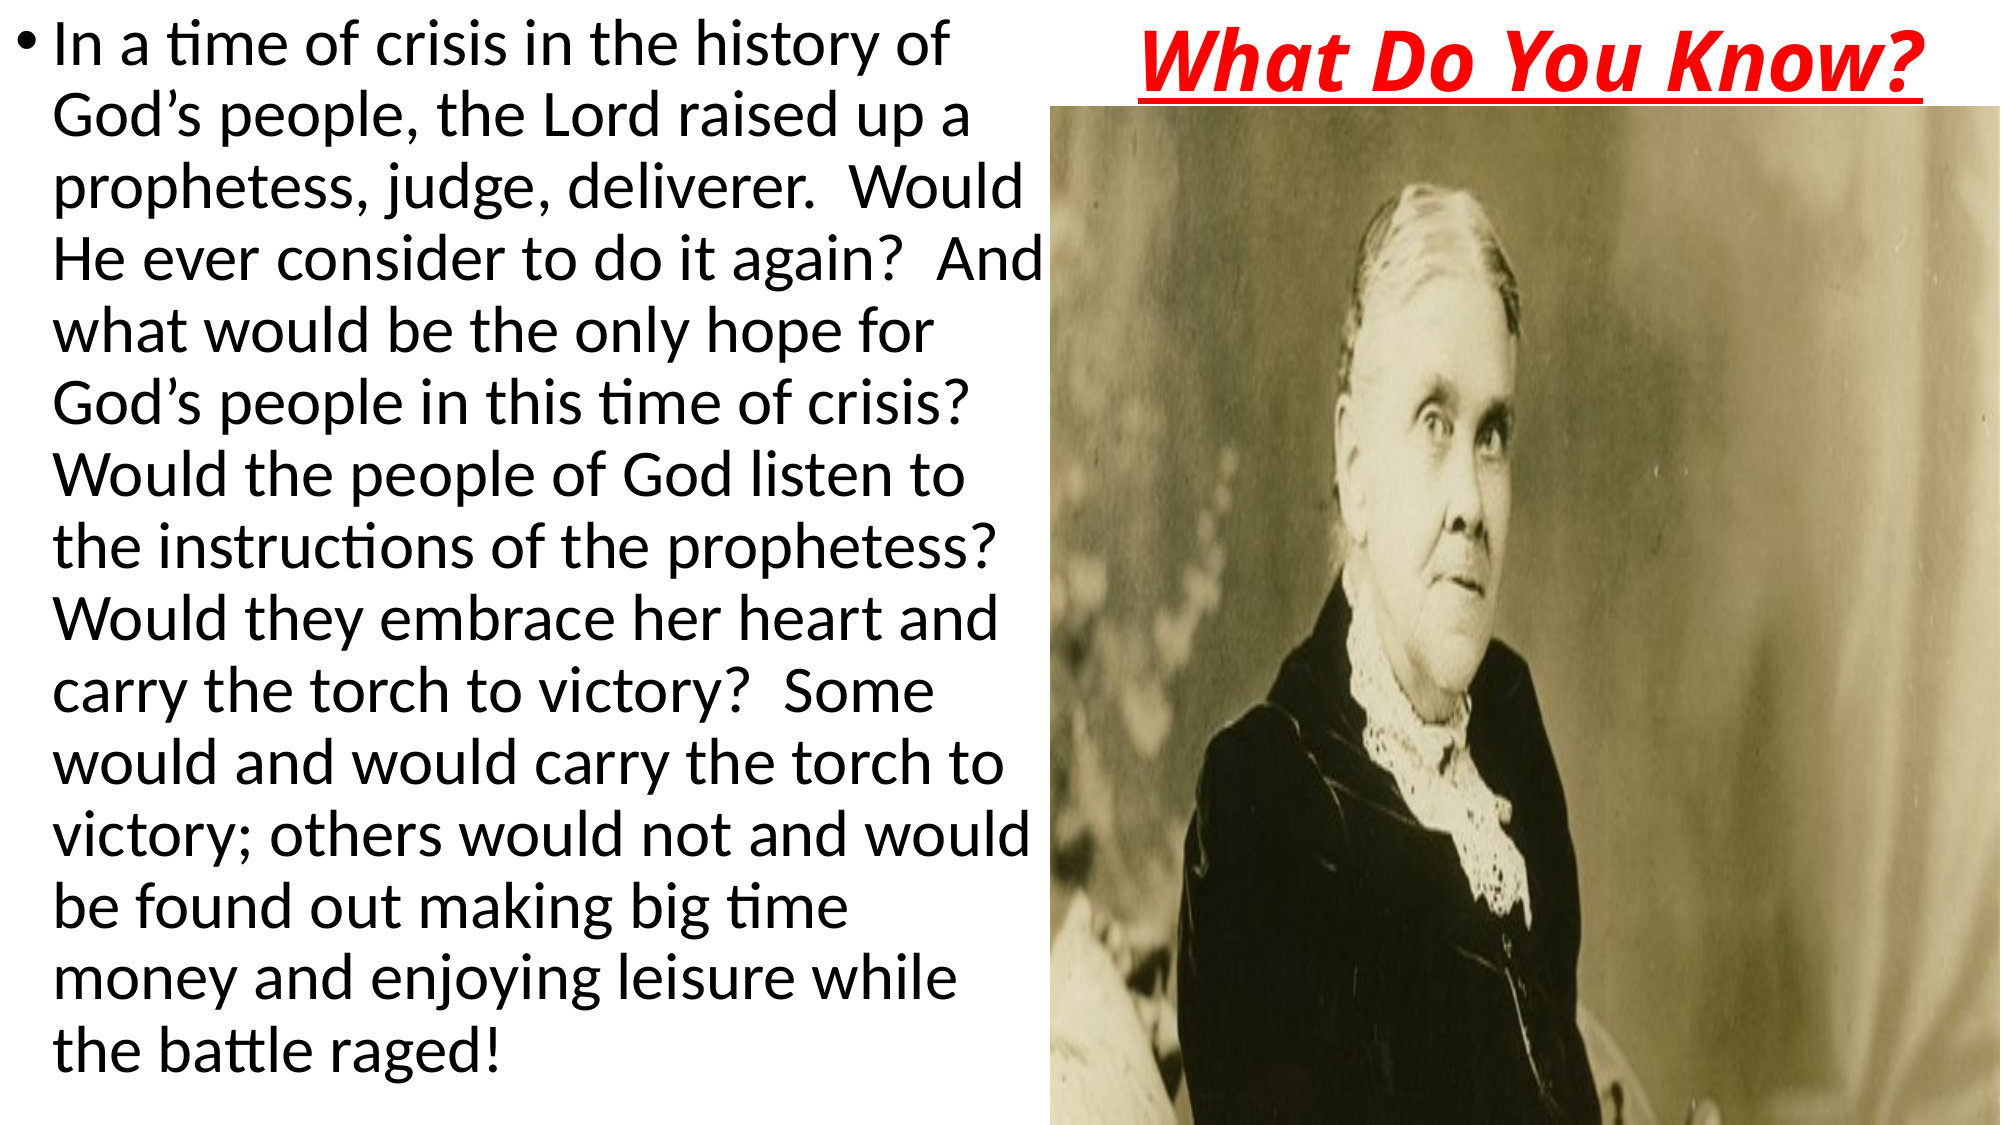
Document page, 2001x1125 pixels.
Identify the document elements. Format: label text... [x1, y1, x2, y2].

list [1049, 106, 2000, 1125]
title What Do You Know? [1067, 0, 2000, 106]
list In a time of crisis in the history of God’s people, the Lord raised up a prophetess, judge, deliverer. Would He ever consider to do it again? And what would be the only hope for God’s people in this time of crisis? Would the people of God listen to the instructions of the prophetess? Would they embrace her heart and carry the torch to victory? Some would and would carry the torch to victory; others would not and would be found out making big time money and enjoying leisure while the battle raged! [0, 0, 1067, 1111]
